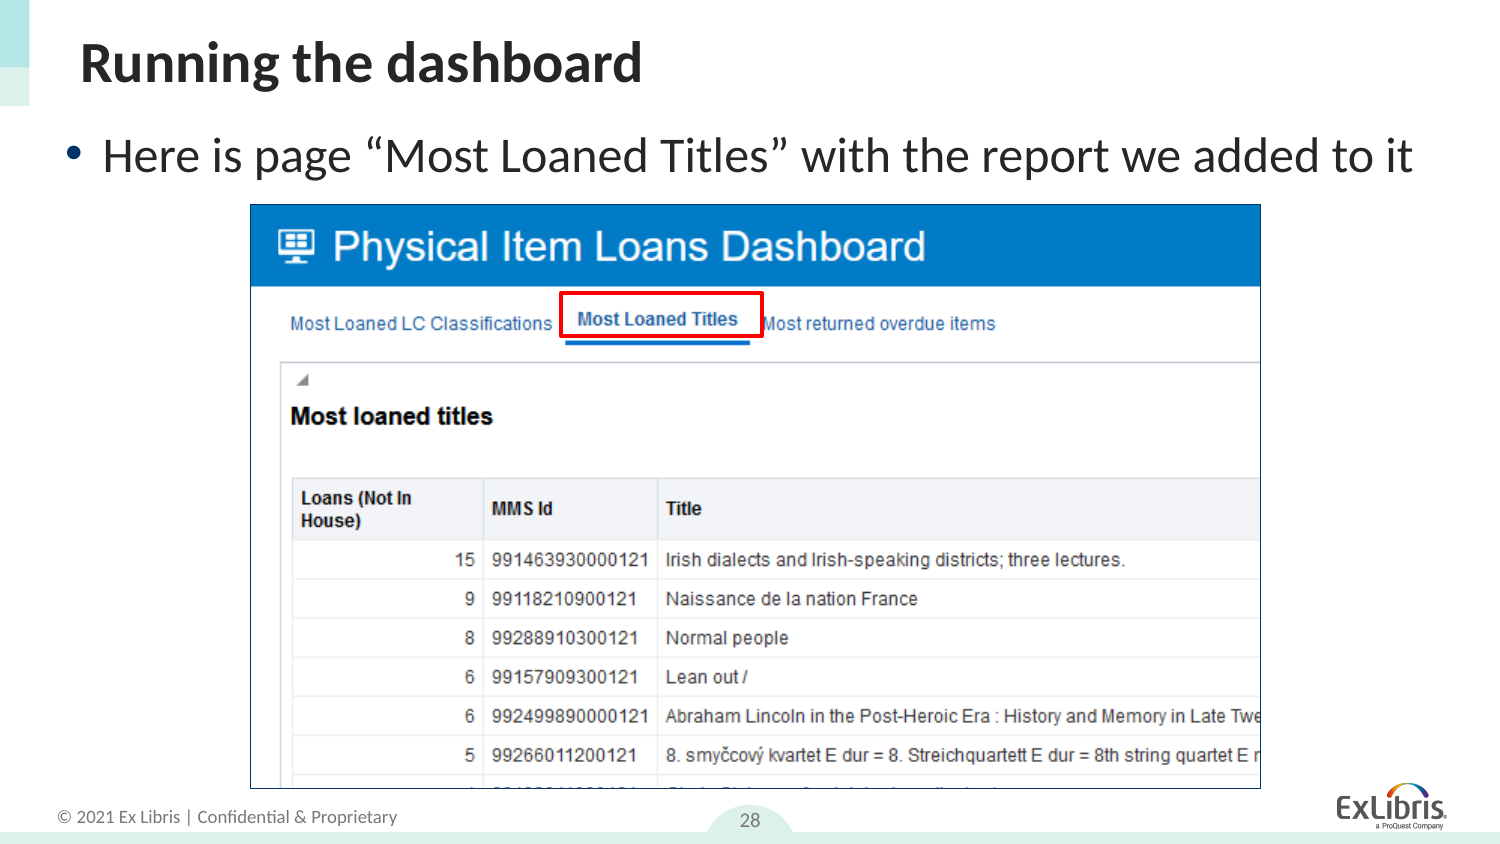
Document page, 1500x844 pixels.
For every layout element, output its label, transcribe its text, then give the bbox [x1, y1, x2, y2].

picture [250, 204, 1262, 789]
slide_number 28 [705, 797, 795, 844]
picture [1337, 783, 1447, 830]
title Running the dashboard [64, 11, 1447, 107]
list Here is page “Most Loaned Titles” with the report we added to it [50, 114, 1433, 281]
